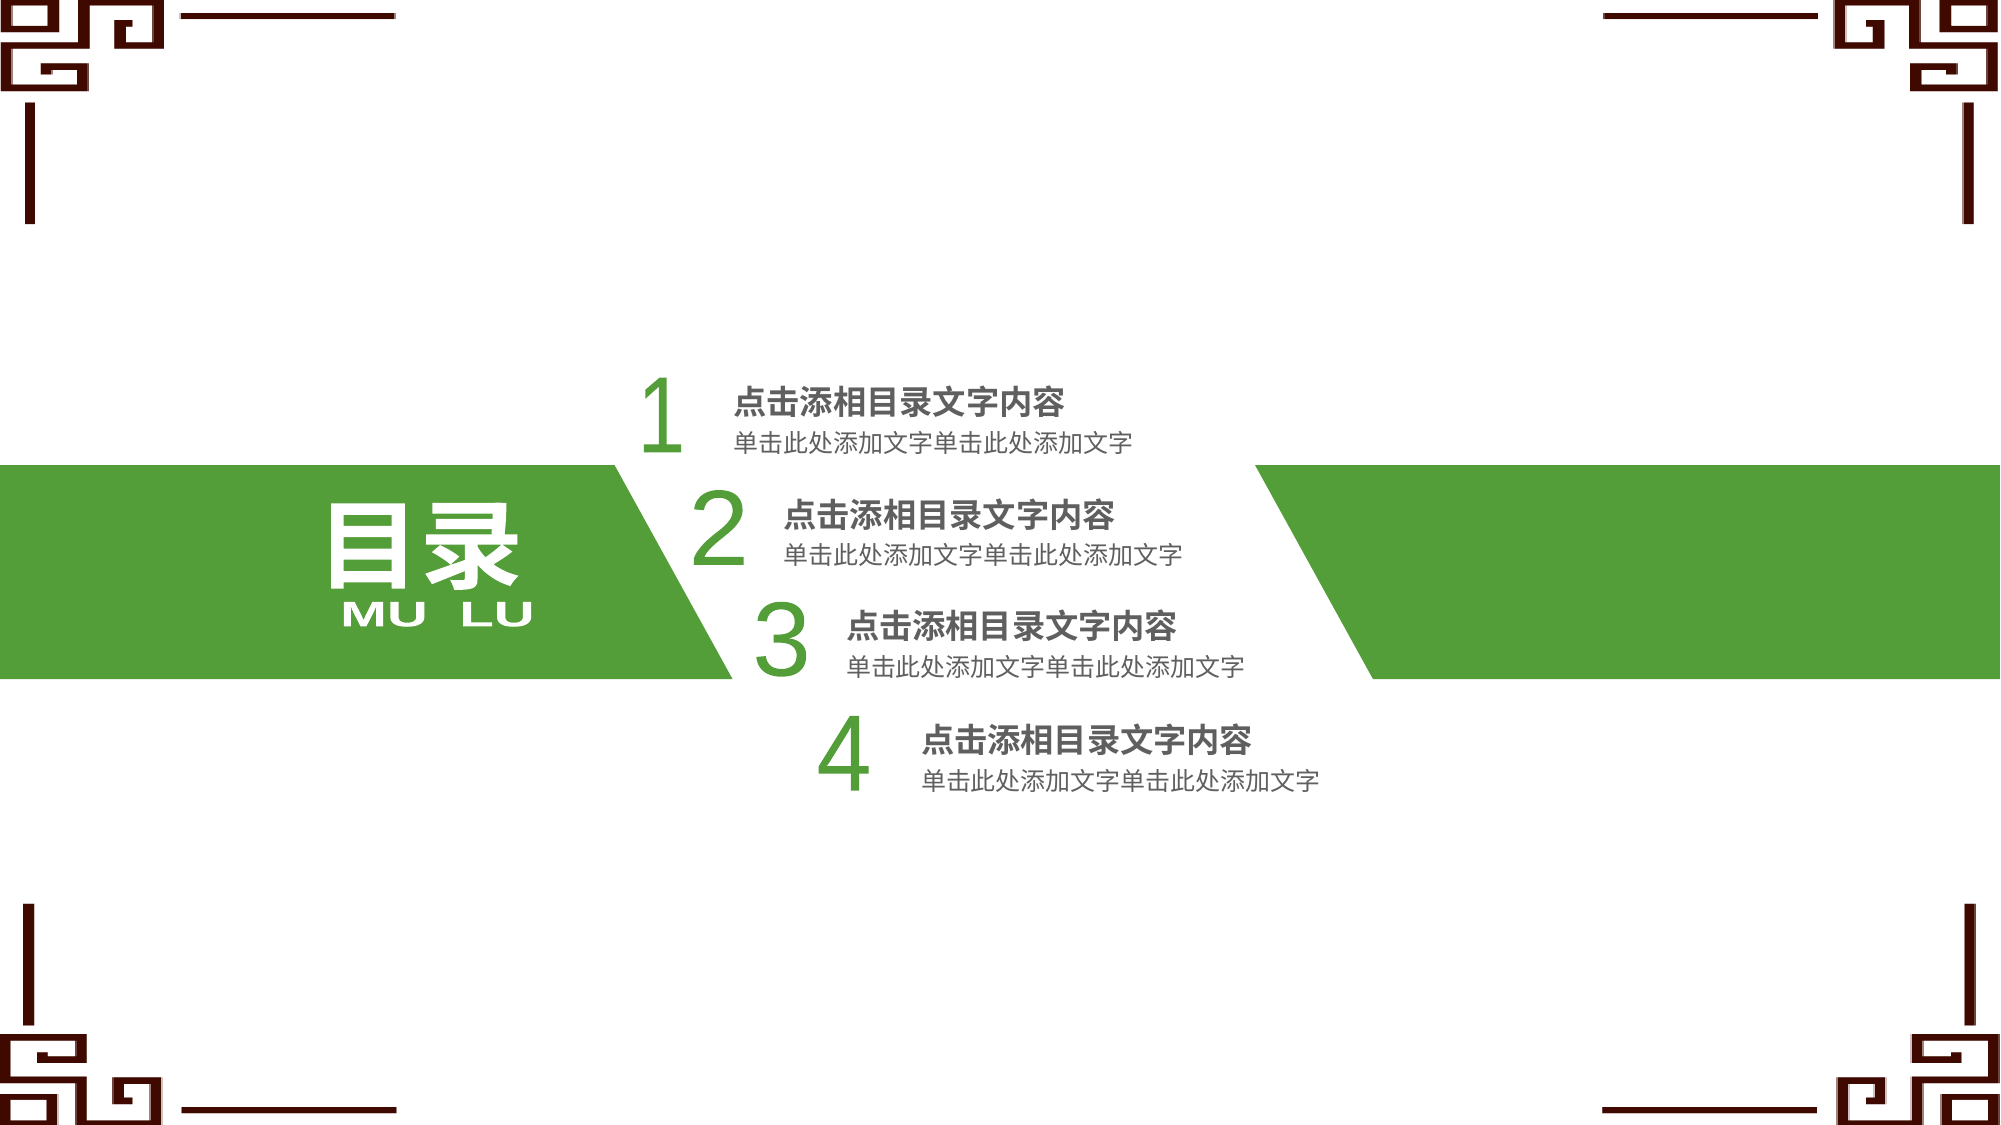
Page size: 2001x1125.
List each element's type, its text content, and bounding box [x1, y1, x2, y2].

text_box [1256, 465, 2000, 679]
text_box [0, 465, 732, 679]
text_box 点击添相目录文字内容 单击此处添加文字单击此处添加文字 [906, 704, 1394, 803]
text_box 点击添相目录文字内容 单击此处添加文字单击此处添加文字 [768, 478, 1257, 577]
text_box 点击添相目录文字内容 单击此处添加文字单击此处添加文字 [718, 365, 1207, 465]
text_box 点击添相目录文字内容 单击此处添加文字单击此处添加文字 [831, 590, 1319, 689]
picture [0, 0, 2000, 1125]
